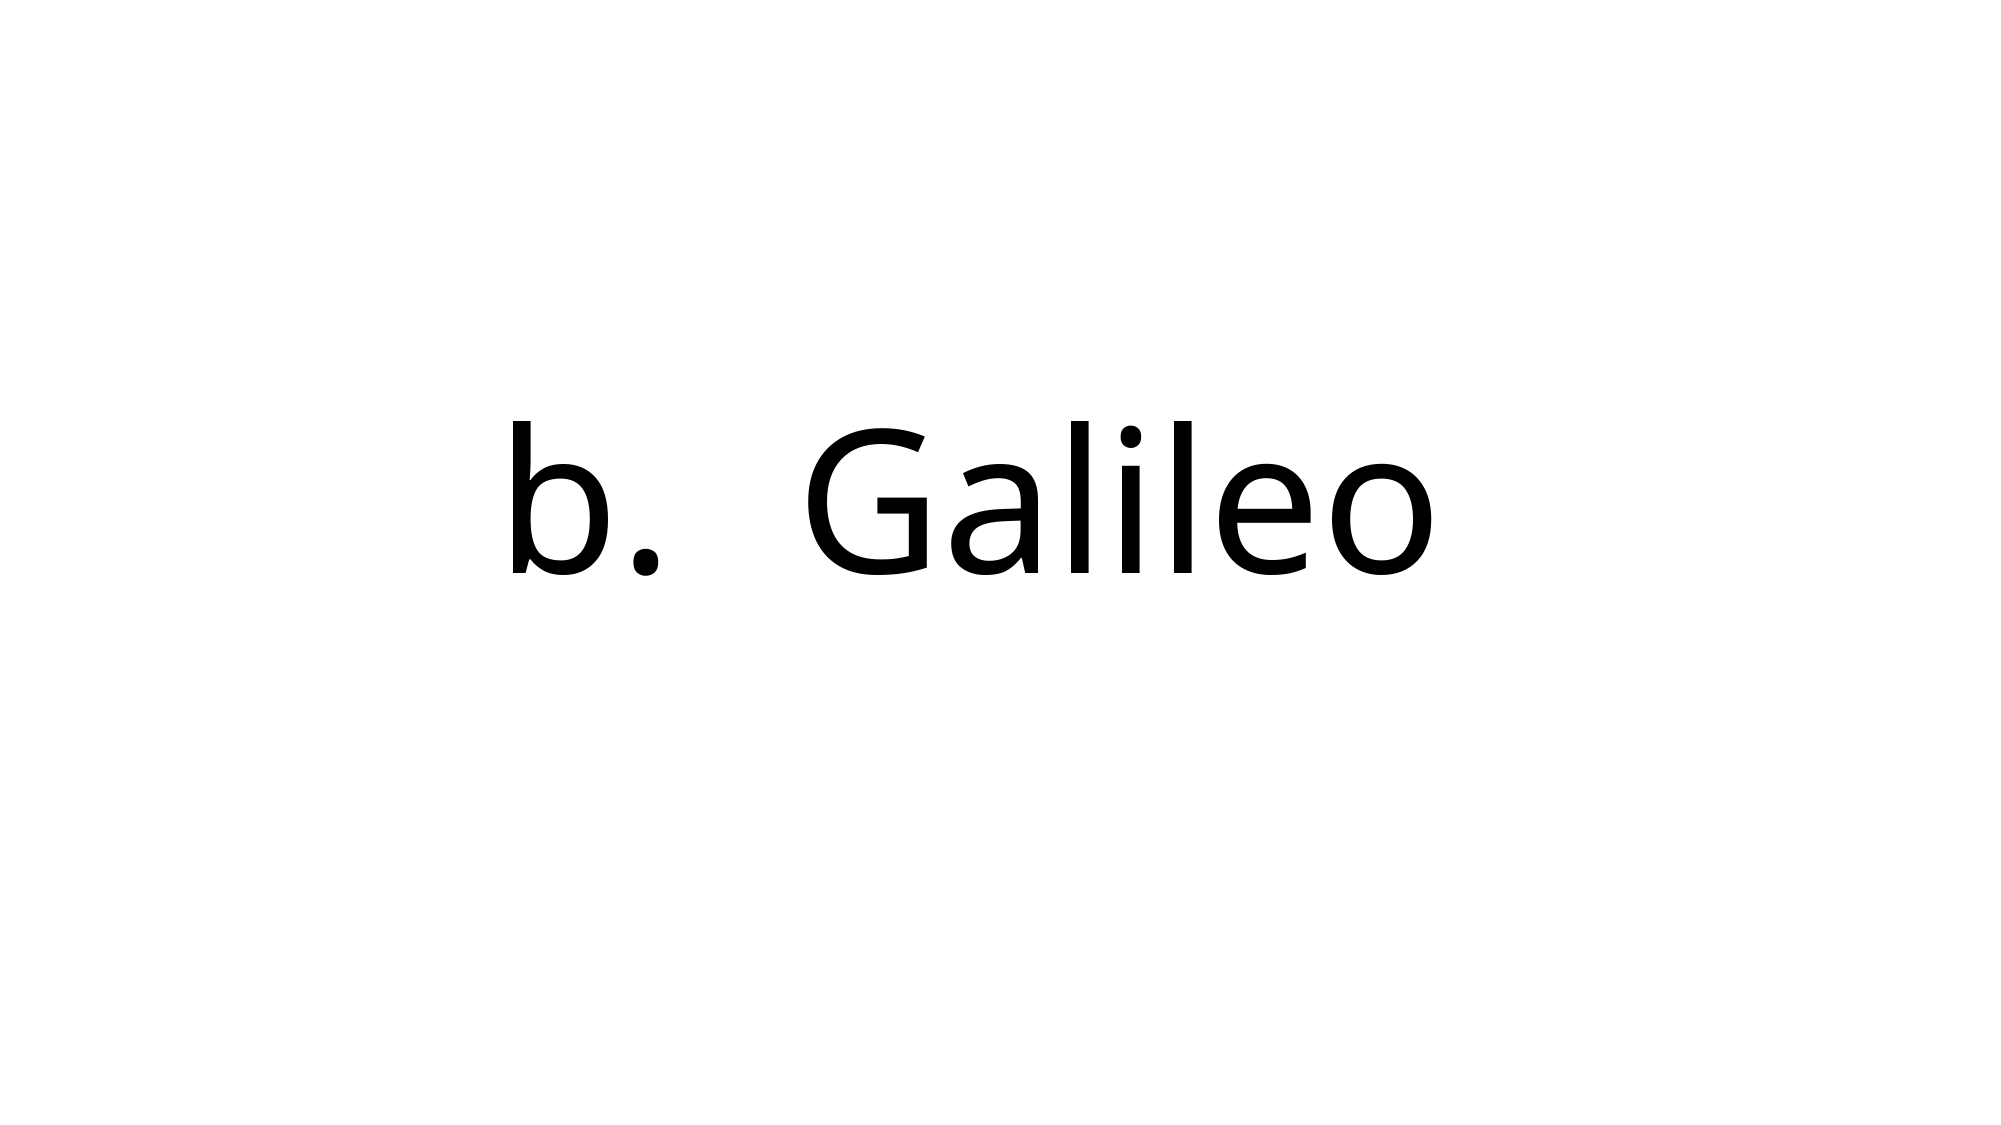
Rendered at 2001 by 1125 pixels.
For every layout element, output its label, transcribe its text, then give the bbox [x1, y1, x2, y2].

title b. Galileo [107, 399, 1833, 618]
